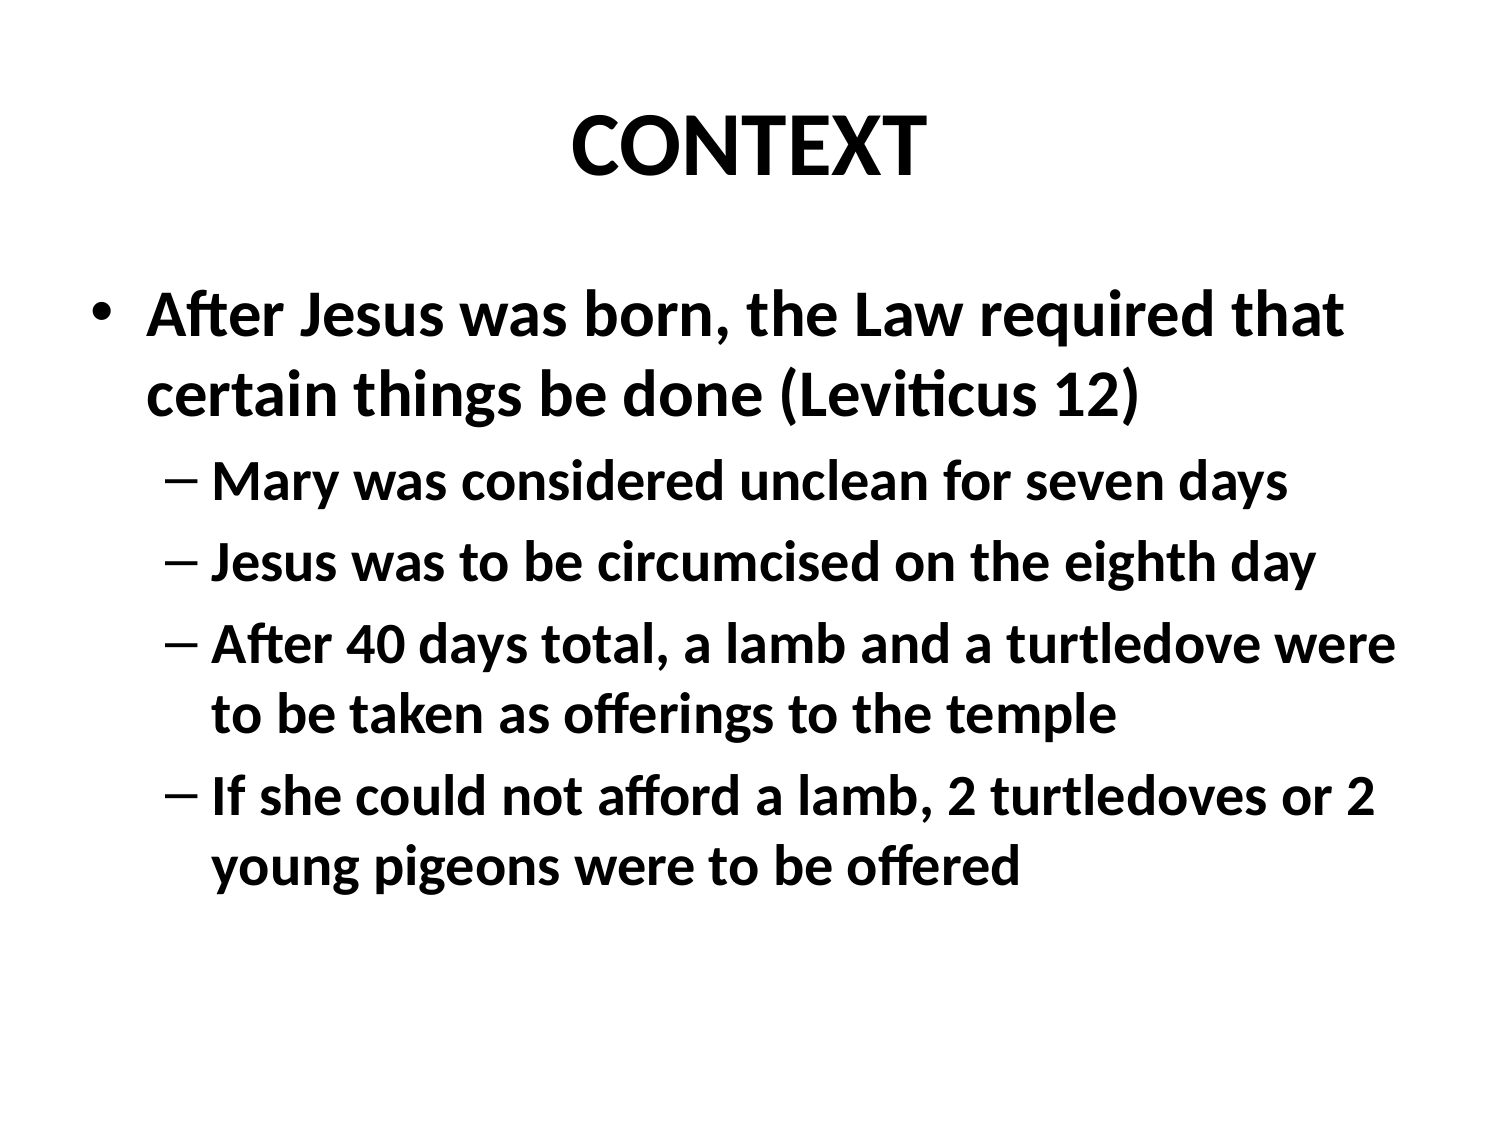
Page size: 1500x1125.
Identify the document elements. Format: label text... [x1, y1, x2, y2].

title CONTEXT [75, 45, 1425, 233]
list After Jesus was born, the Law required that certain things be done (Leviticus 12) Mary was considered unclean for seven days Jesus was to be circumcised on the eighth day After 40 days total, a lamb and a turtledove were to be taken as offerings to the temple If she could not afford a lamb, 2 turtledoves or 2 young pigeons were to be offered [75, 262, 1425, 1050]
